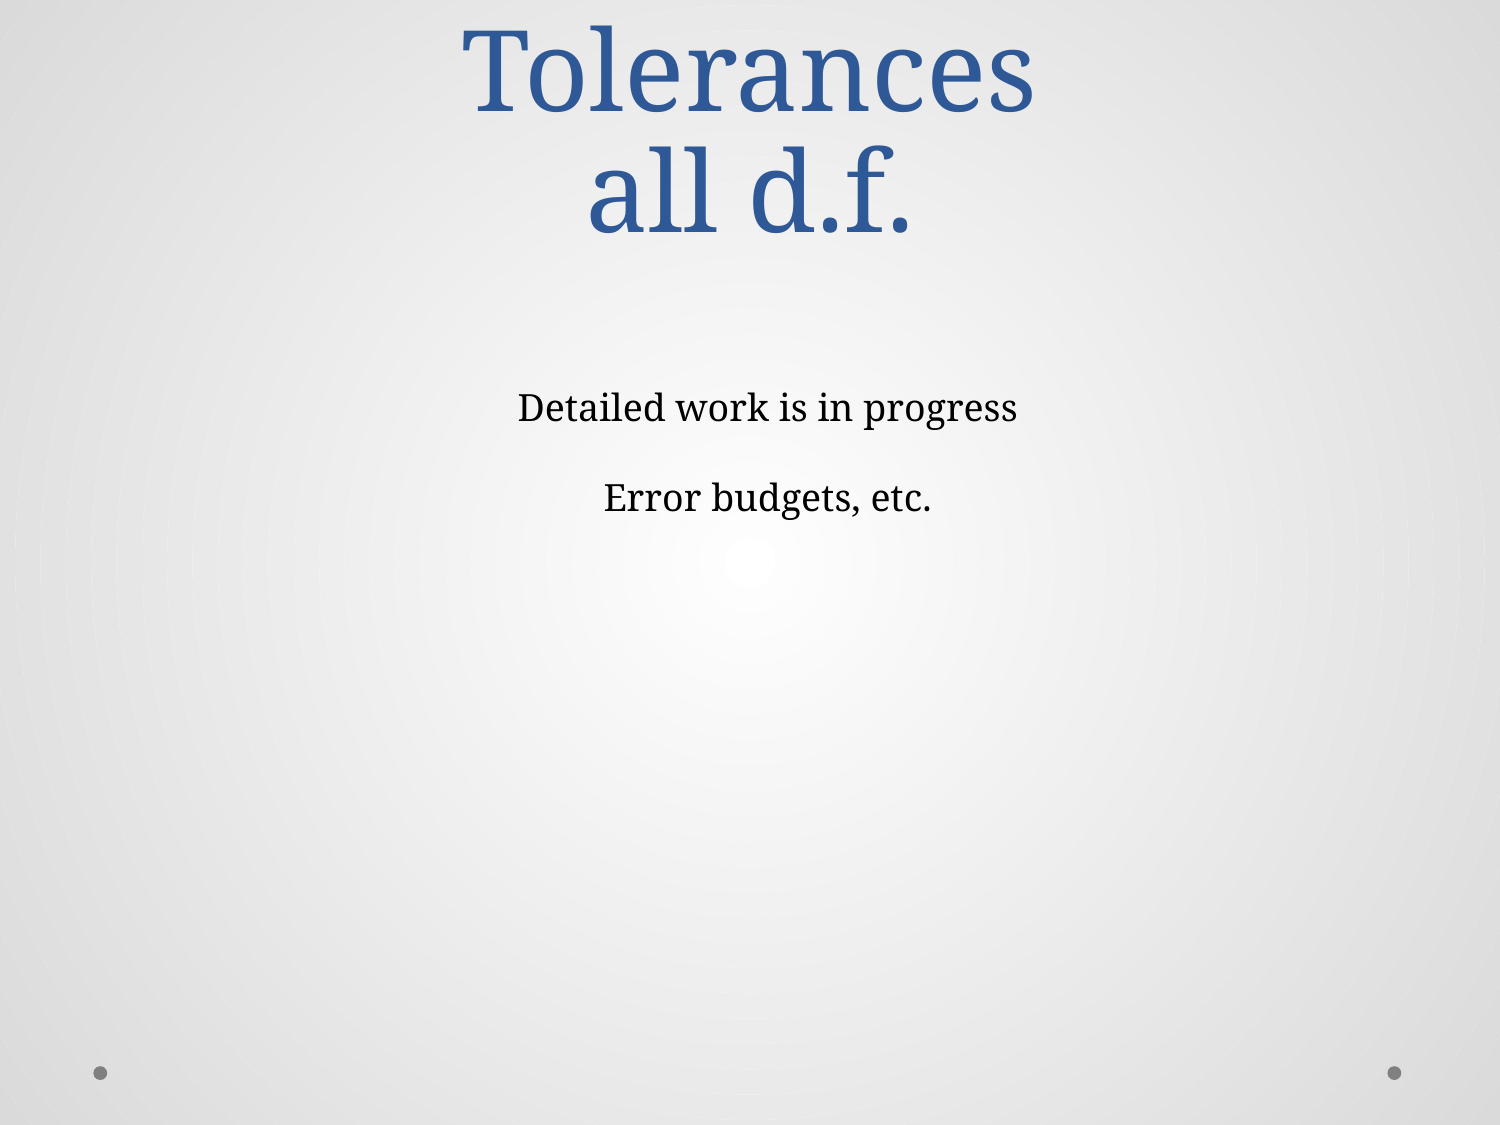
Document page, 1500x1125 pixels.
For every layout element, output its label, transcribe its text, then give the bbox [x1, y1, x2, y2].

text_box Detailed work is in progress Error budgets, etc. [502, 376, 1034, 527]
title Tolerances all d.f. [75, 0, 1425, 263]
